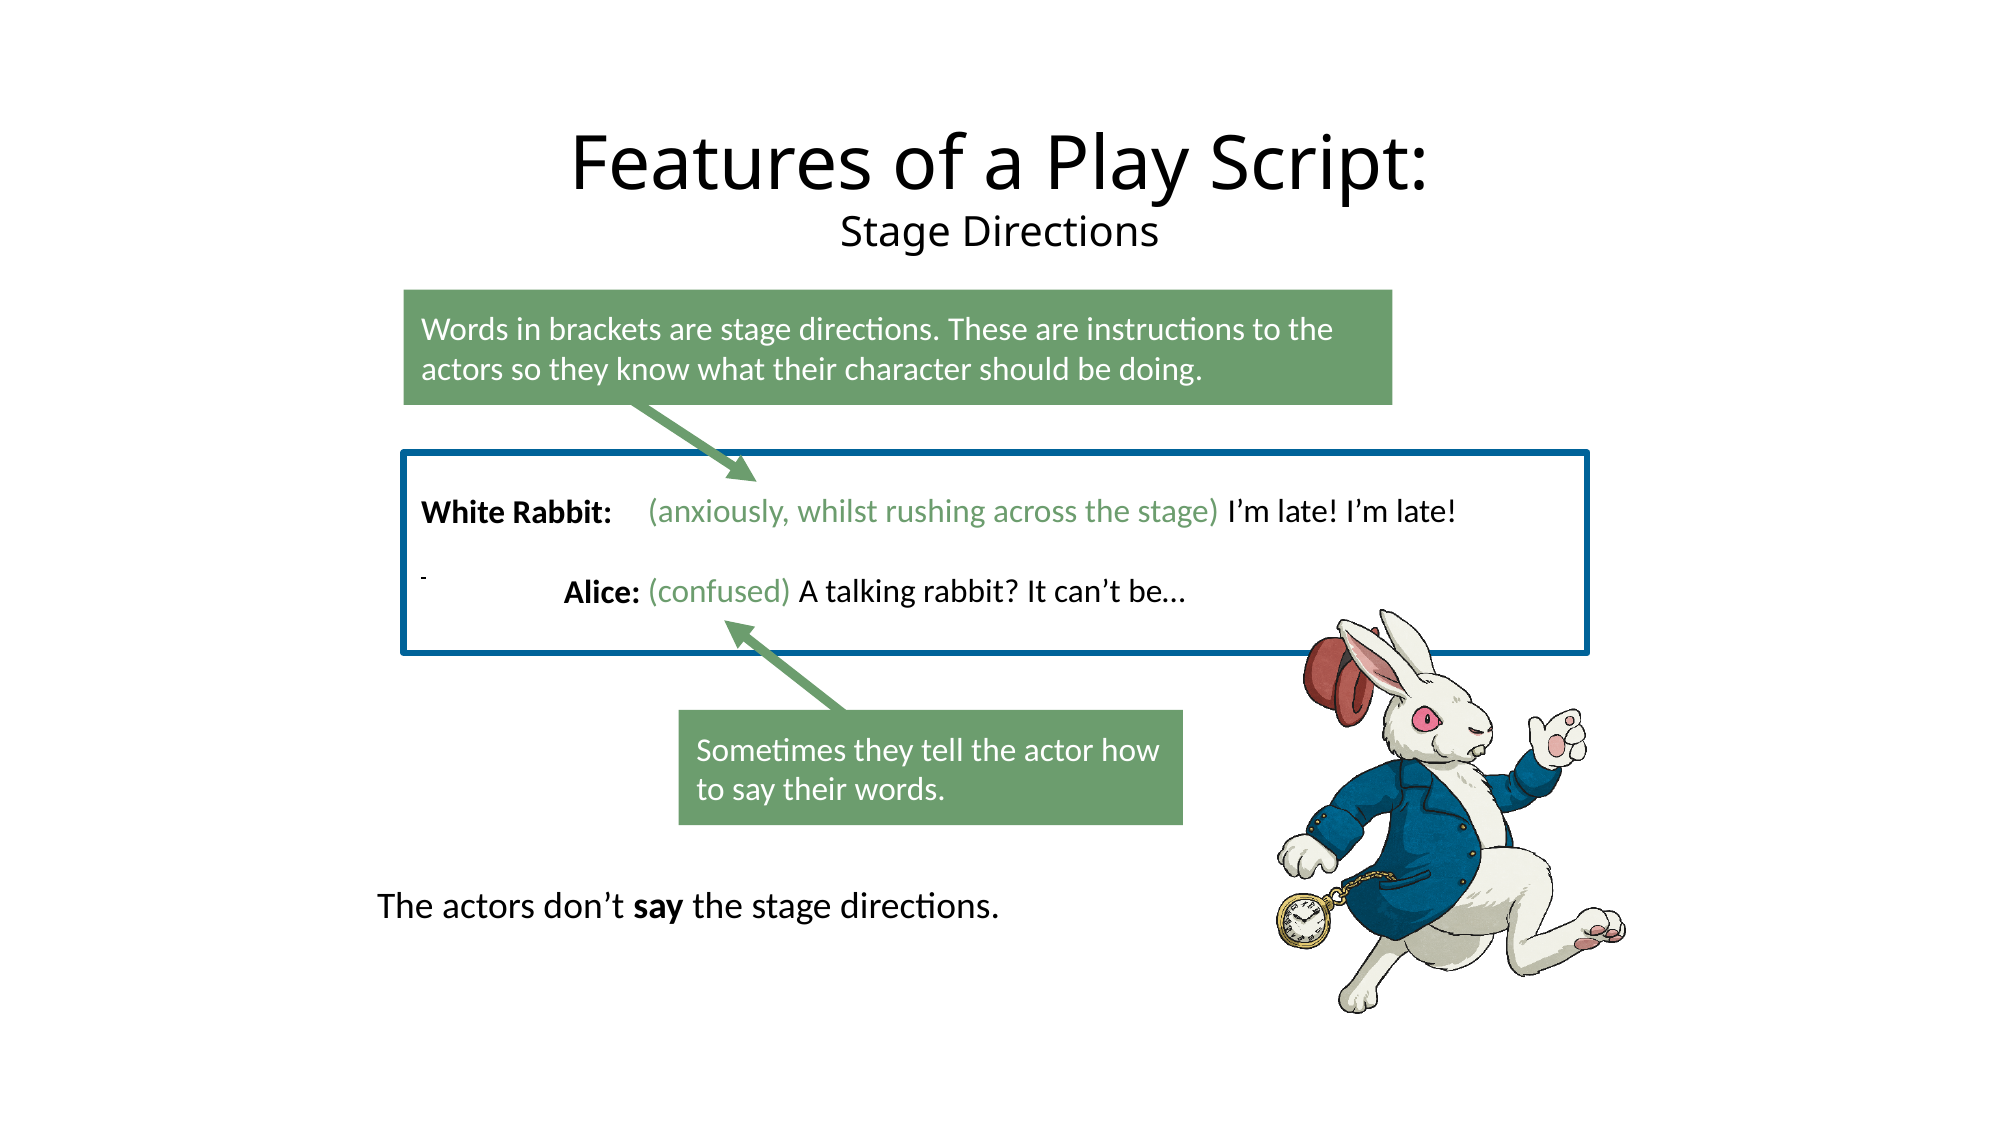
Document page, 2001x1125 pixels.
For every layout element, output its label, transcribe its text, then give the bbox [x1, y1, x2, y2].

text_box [403, 452, 1597, 656]
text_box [403, 288, 1393, 482]
picture [1276, 609, 1626, 1014]
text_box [678, 620, 1183, 826]
title Features of a Play Script: Stage Directions [325, 81, 1675, 289]
text_box The actors don’t say the stage directions. [362, 873, 1262, 933]
